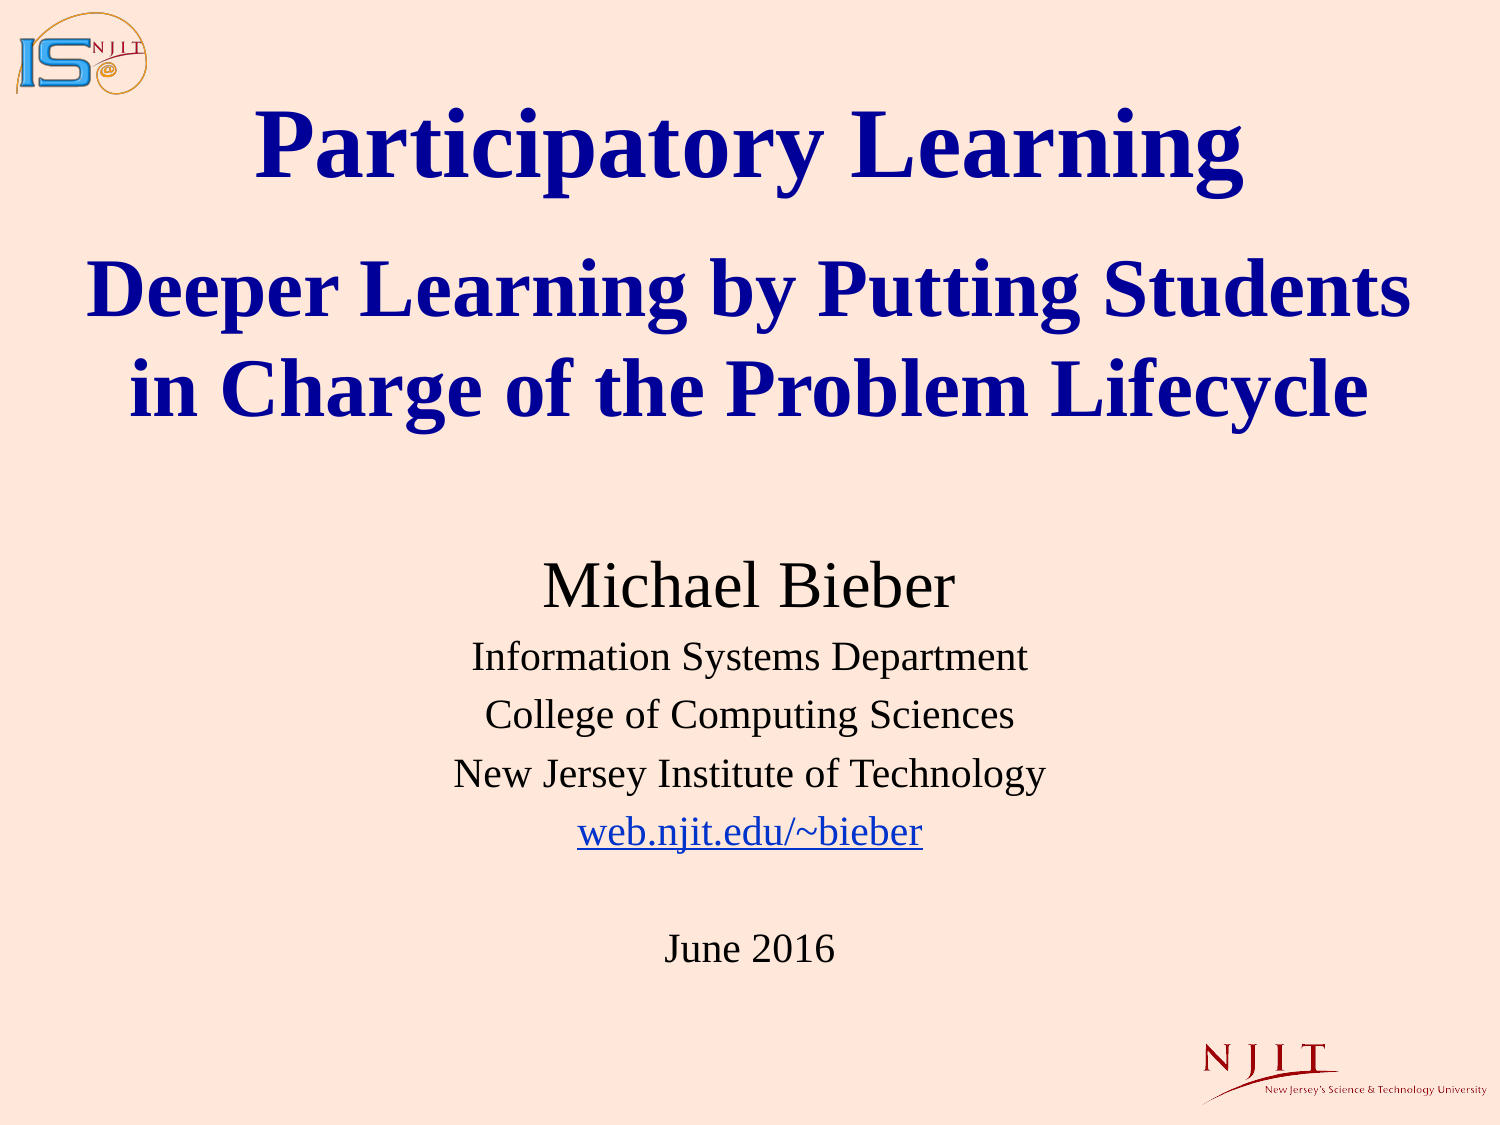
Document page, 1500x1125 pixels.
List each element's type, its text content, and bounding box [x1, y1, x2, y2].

subtitle Michael Bieber Information Systems Department College of Computing Sciences New Jersey Institute of Technology web.njit.edu/~bieber June 2016 [0, 533, 1500, 796]
picture [15, 11, 148, 99]
title Participatory Learning Deeper Learning by Putting Students in Charge of the Problem Lifecycle [37, 135, 1463, 376]
picture [1202, 1043, 1487, 1105]
